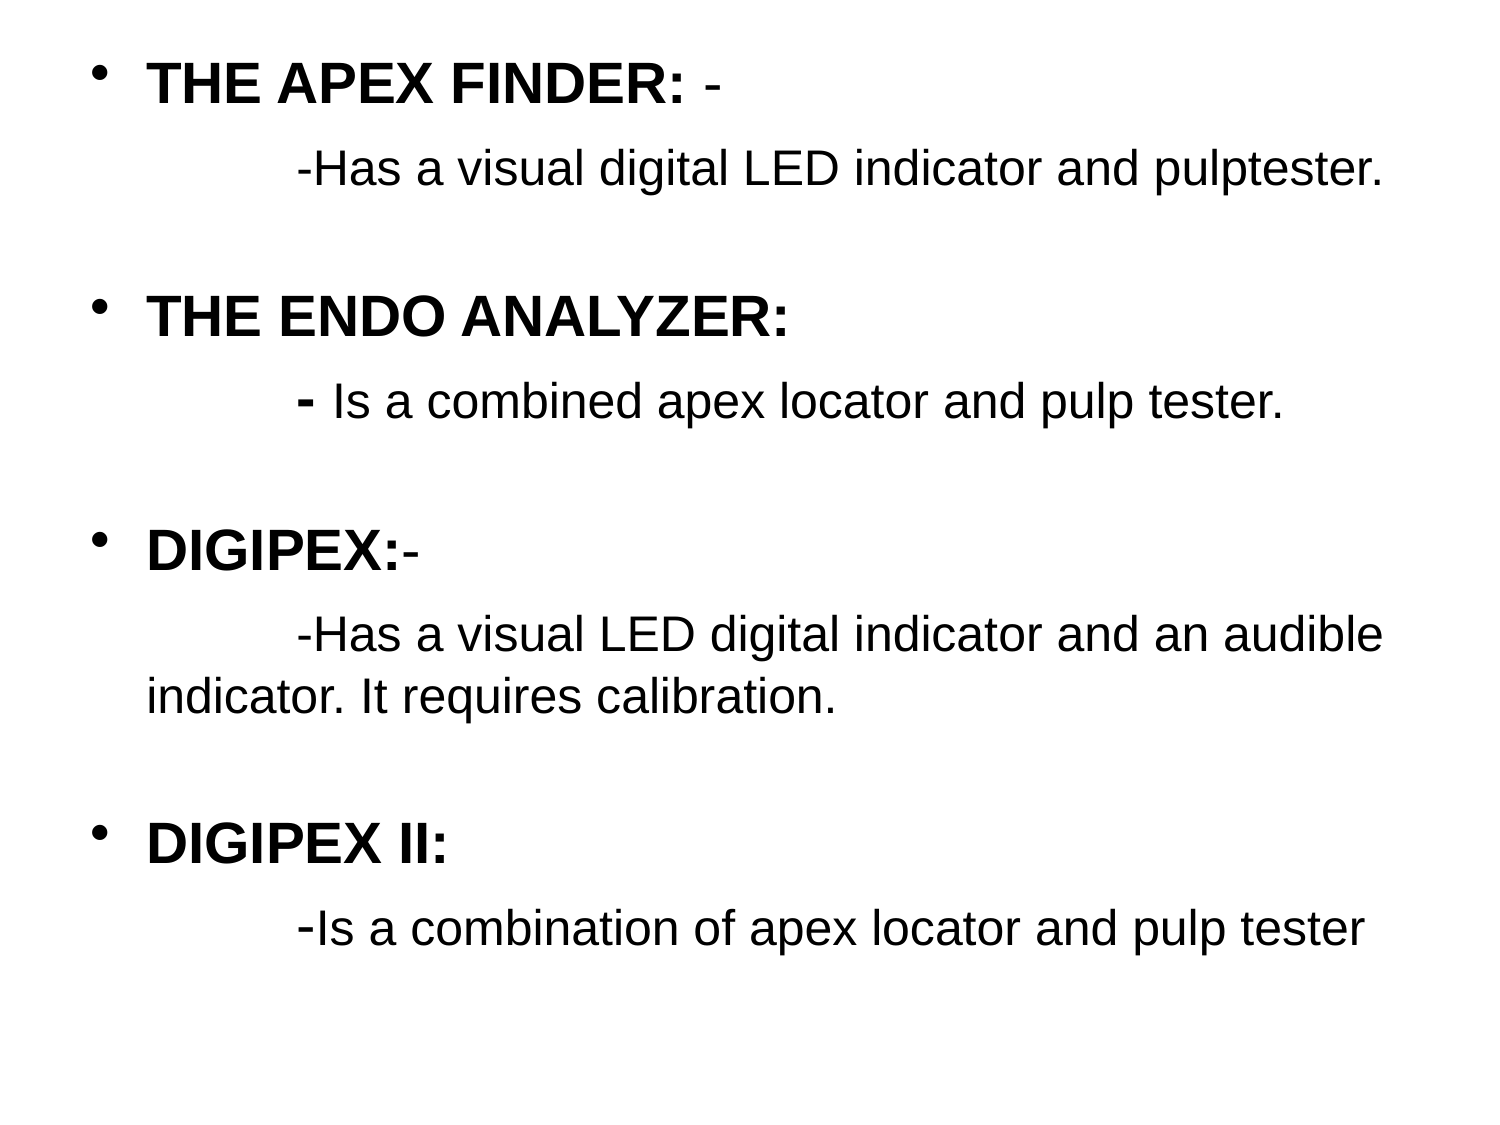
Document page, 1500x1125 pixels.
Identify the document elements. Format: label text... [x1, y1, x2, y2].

list THE APEX FINDER: - -Has a visual digital LED indicator and pulptester. THE ENDO ANALYZER: - Is a combined apex locator and pulp tester. DIGIPEX:- -Has a visual LED digital indicator and an audible indicator. It requires calibration. DIGIPEX II: -Is a combination of apex locator and pulp tester [75, 37, 1425, 1005]
